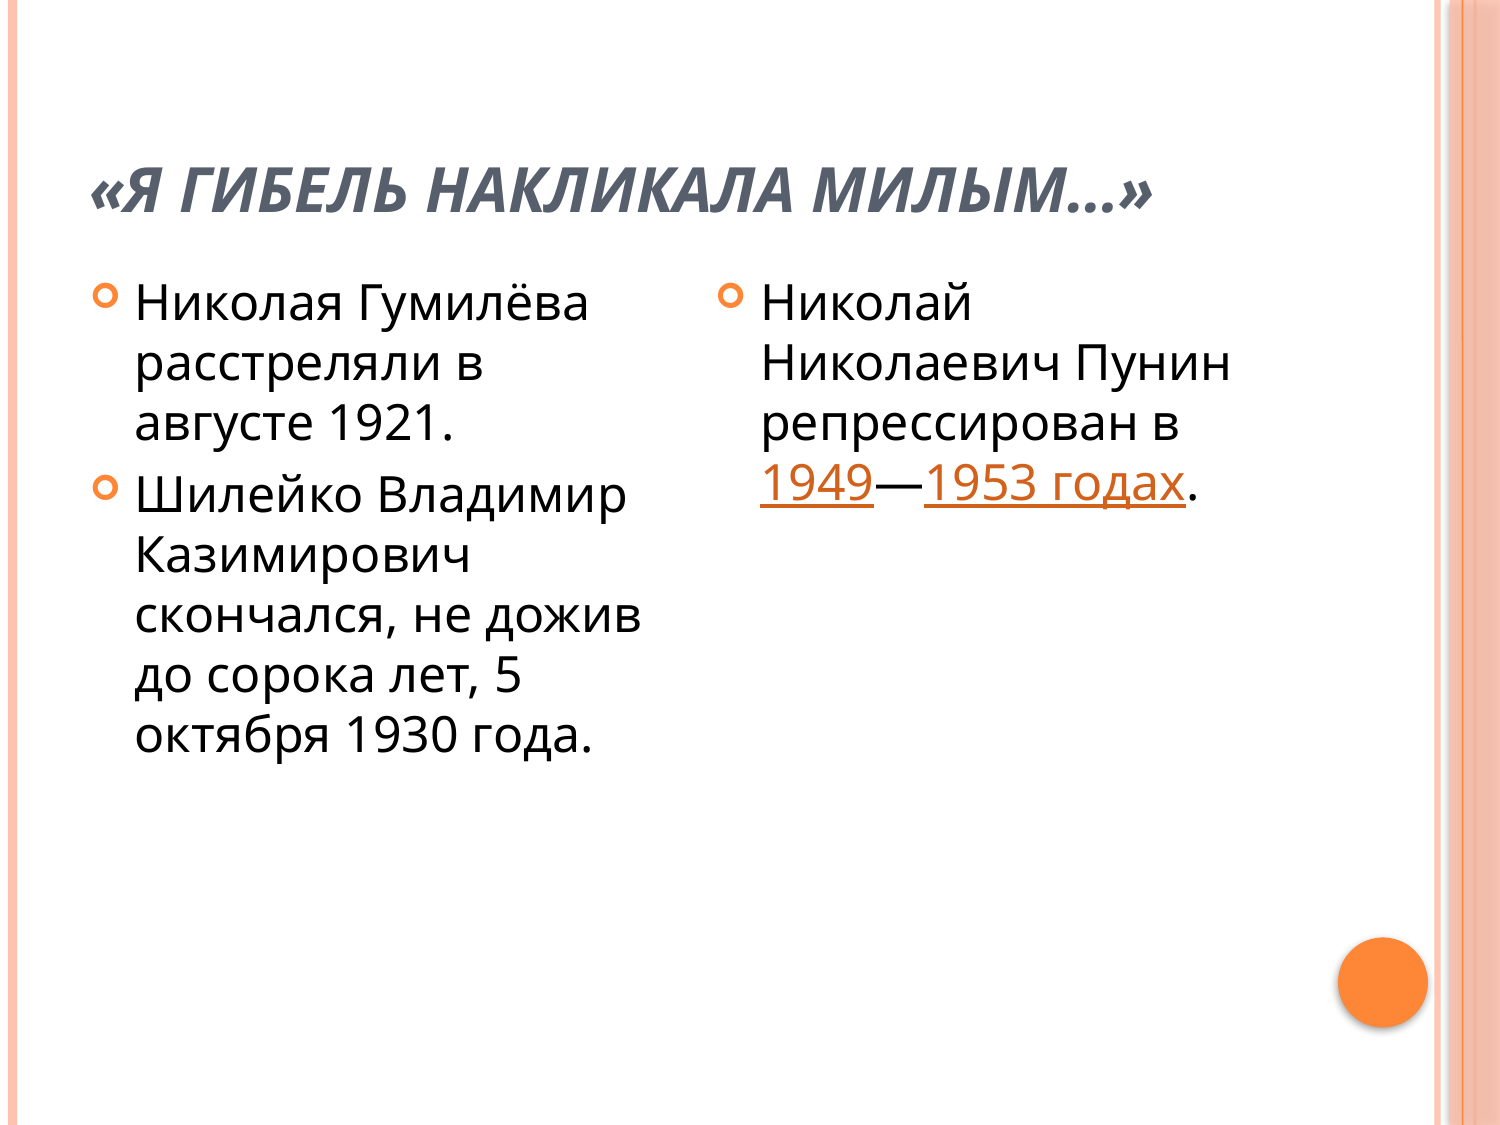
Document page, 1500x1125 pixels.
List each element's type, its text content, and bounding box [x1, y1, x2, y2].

title «Я гибель накликала милым…» [75, 45, 1300, 233]
list Николая Гумилёва расстреляли в августе 1921. Шилейко Владимир Казимирович скончался, не дожив до сорока лет, 5 октября 1930 года. [75, 262, 675, 1013]
list Николай Николаевич Пунин репрессирован в 1949—1953 годах. [700, 262, 1301, 1013]
